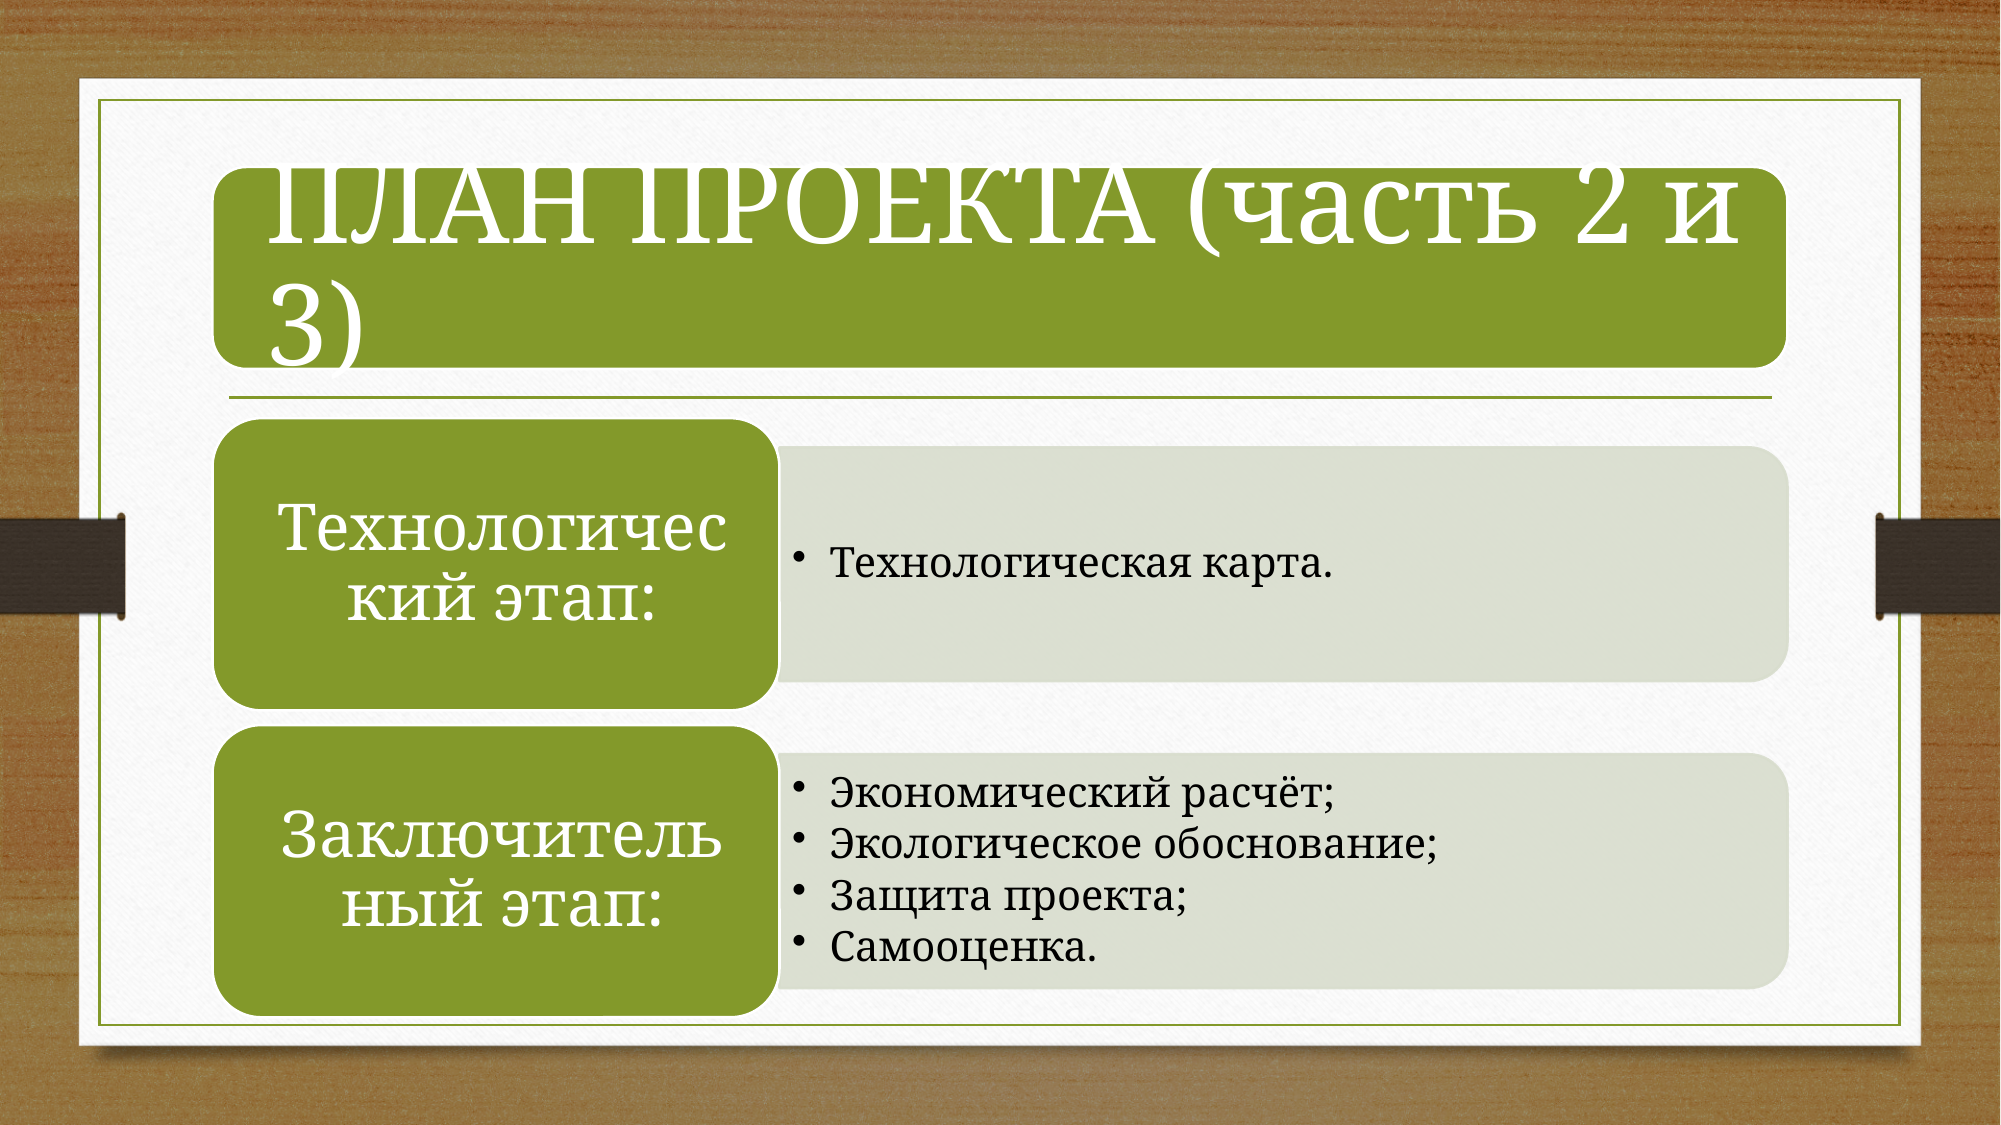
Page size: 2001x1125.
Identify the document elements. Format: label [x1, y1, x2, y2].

text_box [212, 160, 1788, 376]
picture [0, 0, 2001, 1125]
list [212, 417, 1788, 1018]
